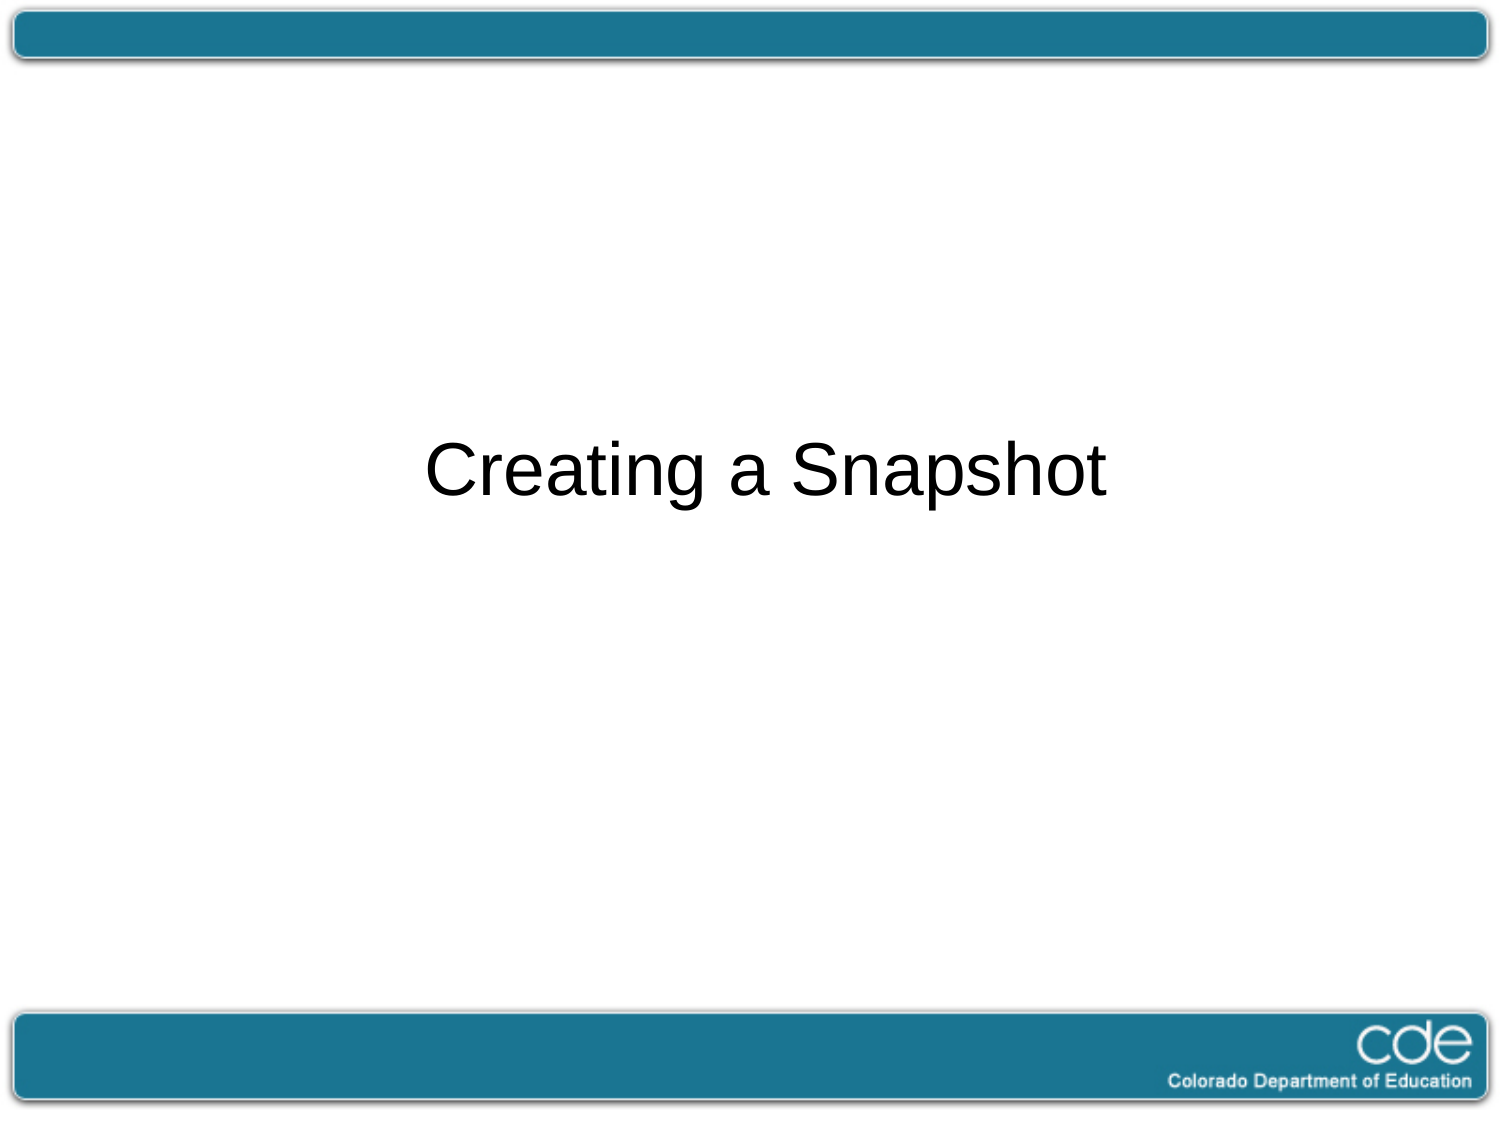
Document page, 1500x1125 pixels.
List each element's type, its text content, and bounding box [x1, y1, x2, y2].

title Creating a Snapshot [125, 412, 1400, 525]
picture [0, 0, 1500, 1125]
